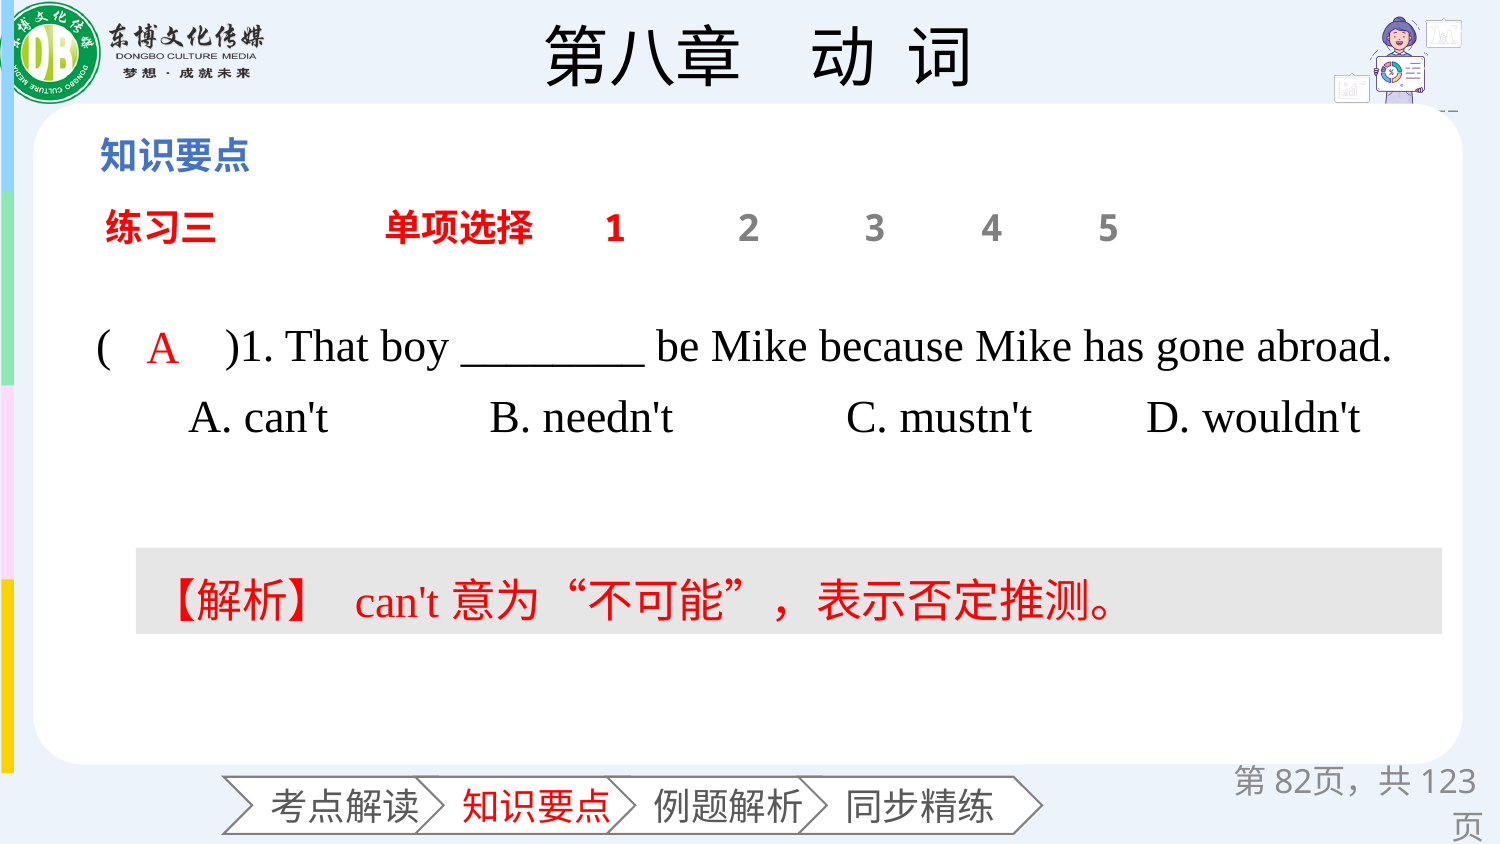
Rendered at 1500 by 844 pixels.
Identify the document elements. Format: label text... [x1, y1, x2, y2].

text_box ( )1. That boy ________ be Mike because Mike has gone abroad. A. can't B. needn't C. mustn't D. wouldn't [81, 291, 1434, 514]
text_box 单项选择 [369, 196, 554, 257]
text_box 1 [589, 196, 643, 257]
text_box A [131, 310, 197, 381]
text_box 2 [722, 196, 776, 257]
text_box 3 [848, 196, 903, 257]
picture [1312, 0, 1487, 131]
picture [14, 1, 265, 104]
text_box 5 [1082, 196, 1137, 257]
text_box 练习三 [90, 196, 267, 257]
slide_number 第页，共123页 [1195, 780, 1500, 826]
text_box 4 [965, 196, 1020, 257]
text_box 【解析】 can't意为“不可能”，表示否定推测。 [135, 547, 1443, 634]
